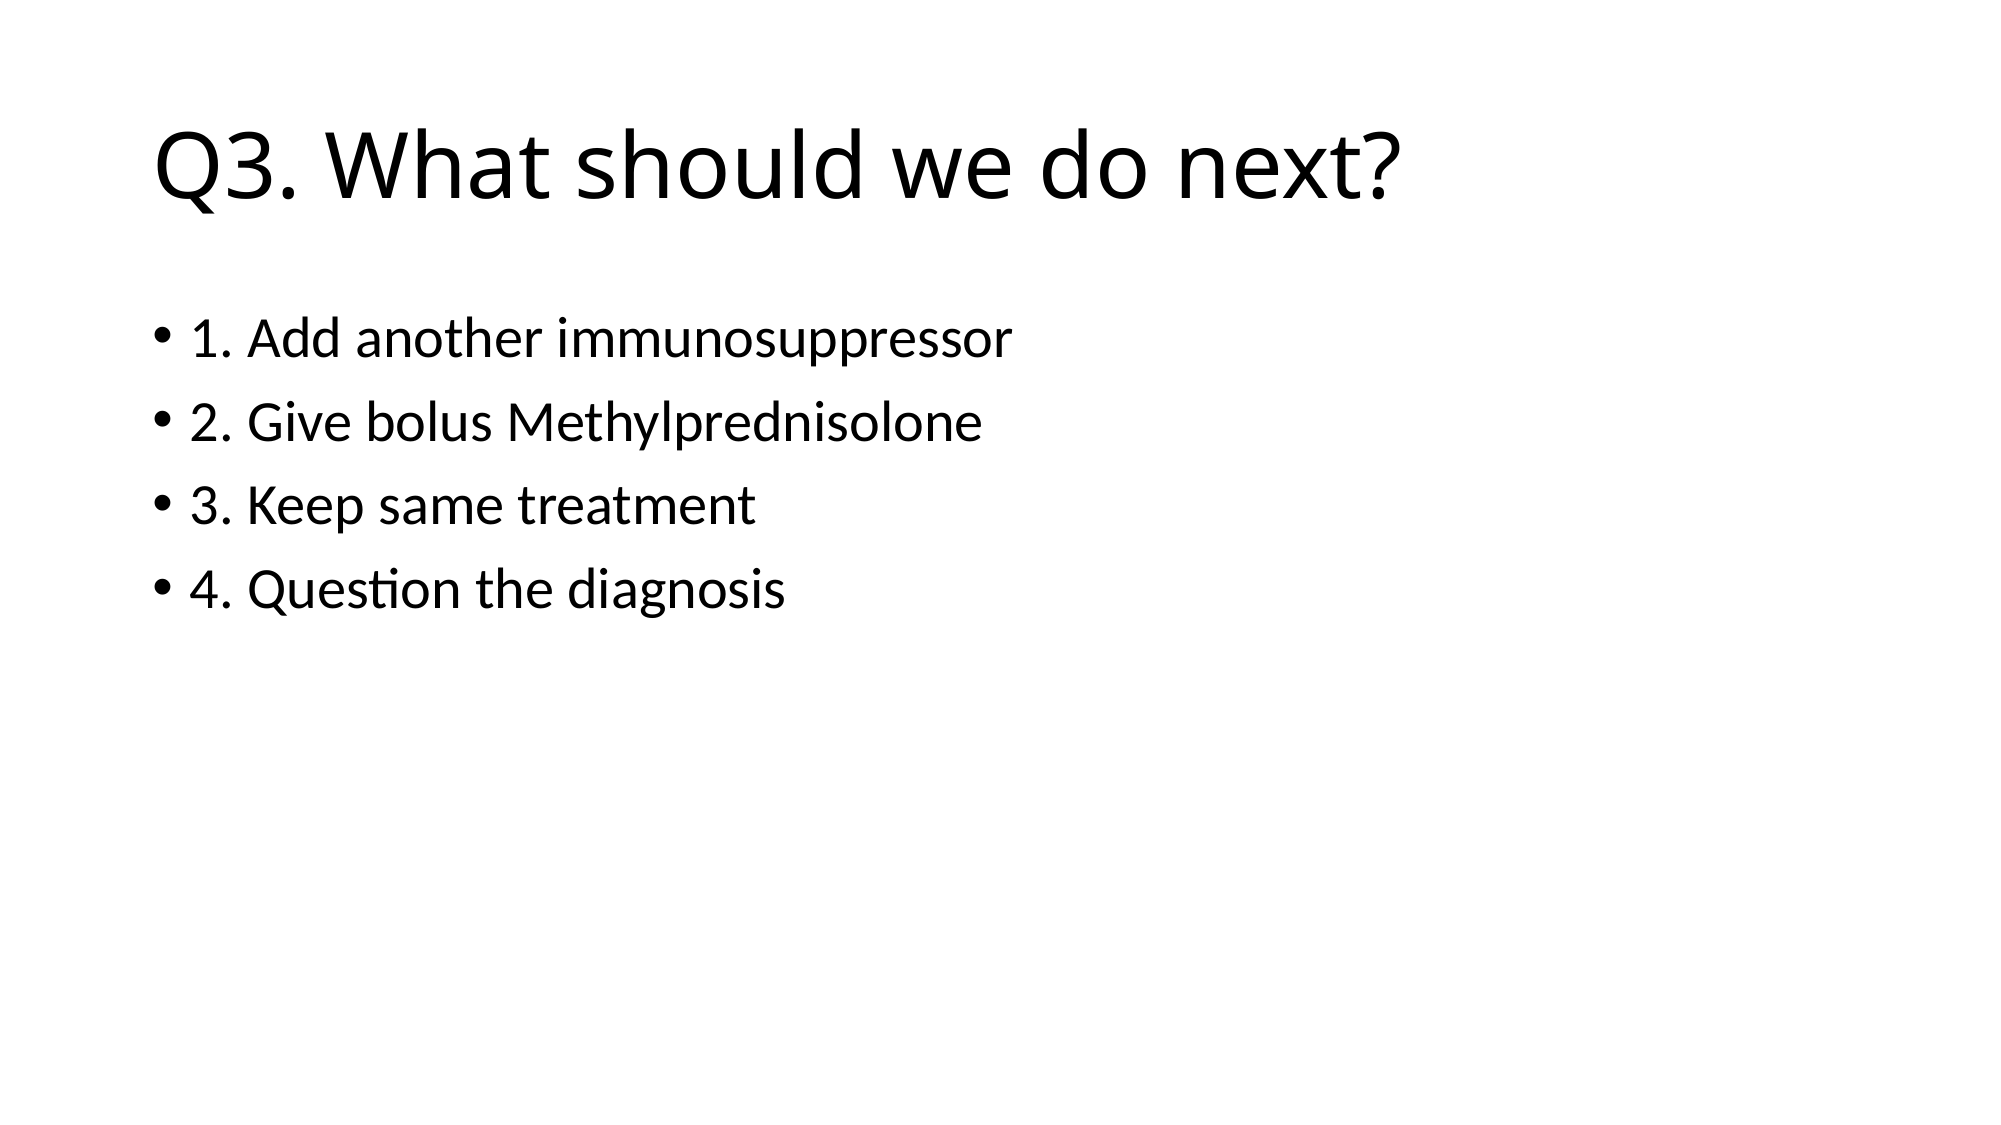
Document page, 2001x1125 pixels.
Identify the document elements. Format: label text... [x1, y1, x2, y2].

title Q3. What should we do next? [137, 59, 1863, 278]
list 1. Add another immunosuppressor 2. Give bolus Methylprednisolone 3. Keep same treatment 4. Question the diagnosis [137, 299, 1863, 1014]
